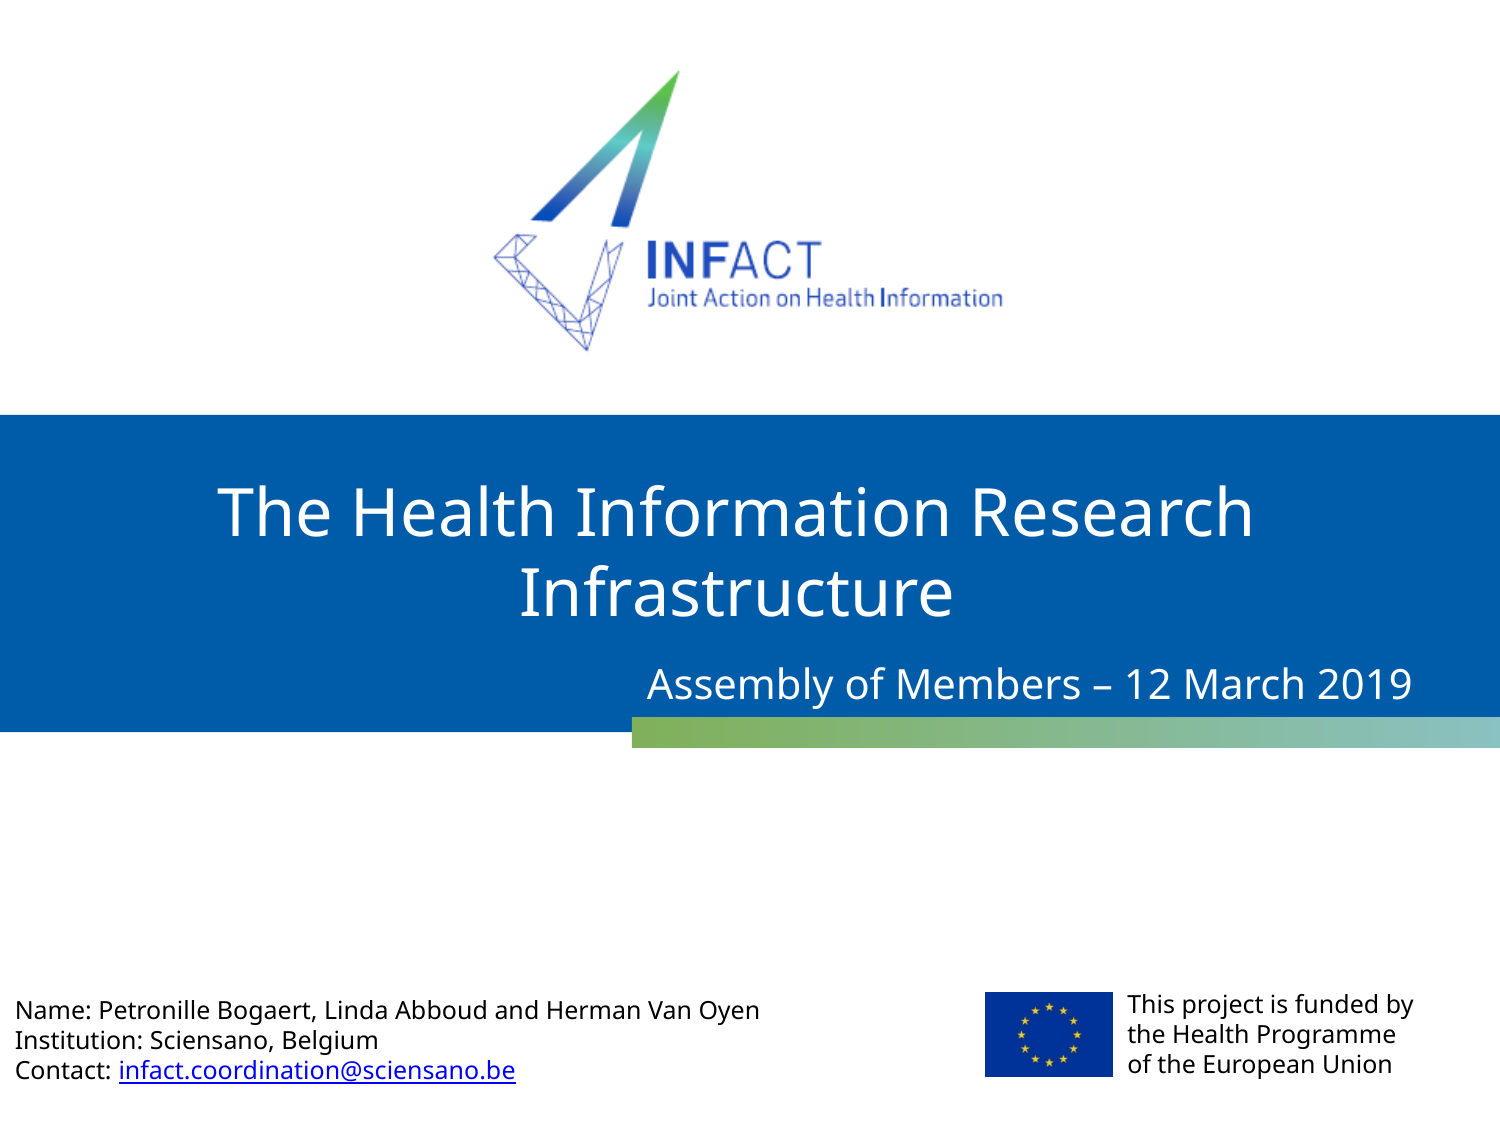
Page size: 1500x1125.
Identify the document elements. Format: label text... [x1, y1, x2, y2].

title The Health Information Research Infrastructure [0, 450, 1475, 650]
text_box Name: Petronille Bogaert, Linda Abboud and Herman Van Oyen Institution: Sciensano, Belgium Contact: infact.coordination@sciensano.be [0, 987, 863, 1097]
picture [985, 992, 1113, 1077]
picture [481, 62, 1019, 362]
subtitle Assembly of Members – 12 March 2019 [631, 650, 1459, 718]
